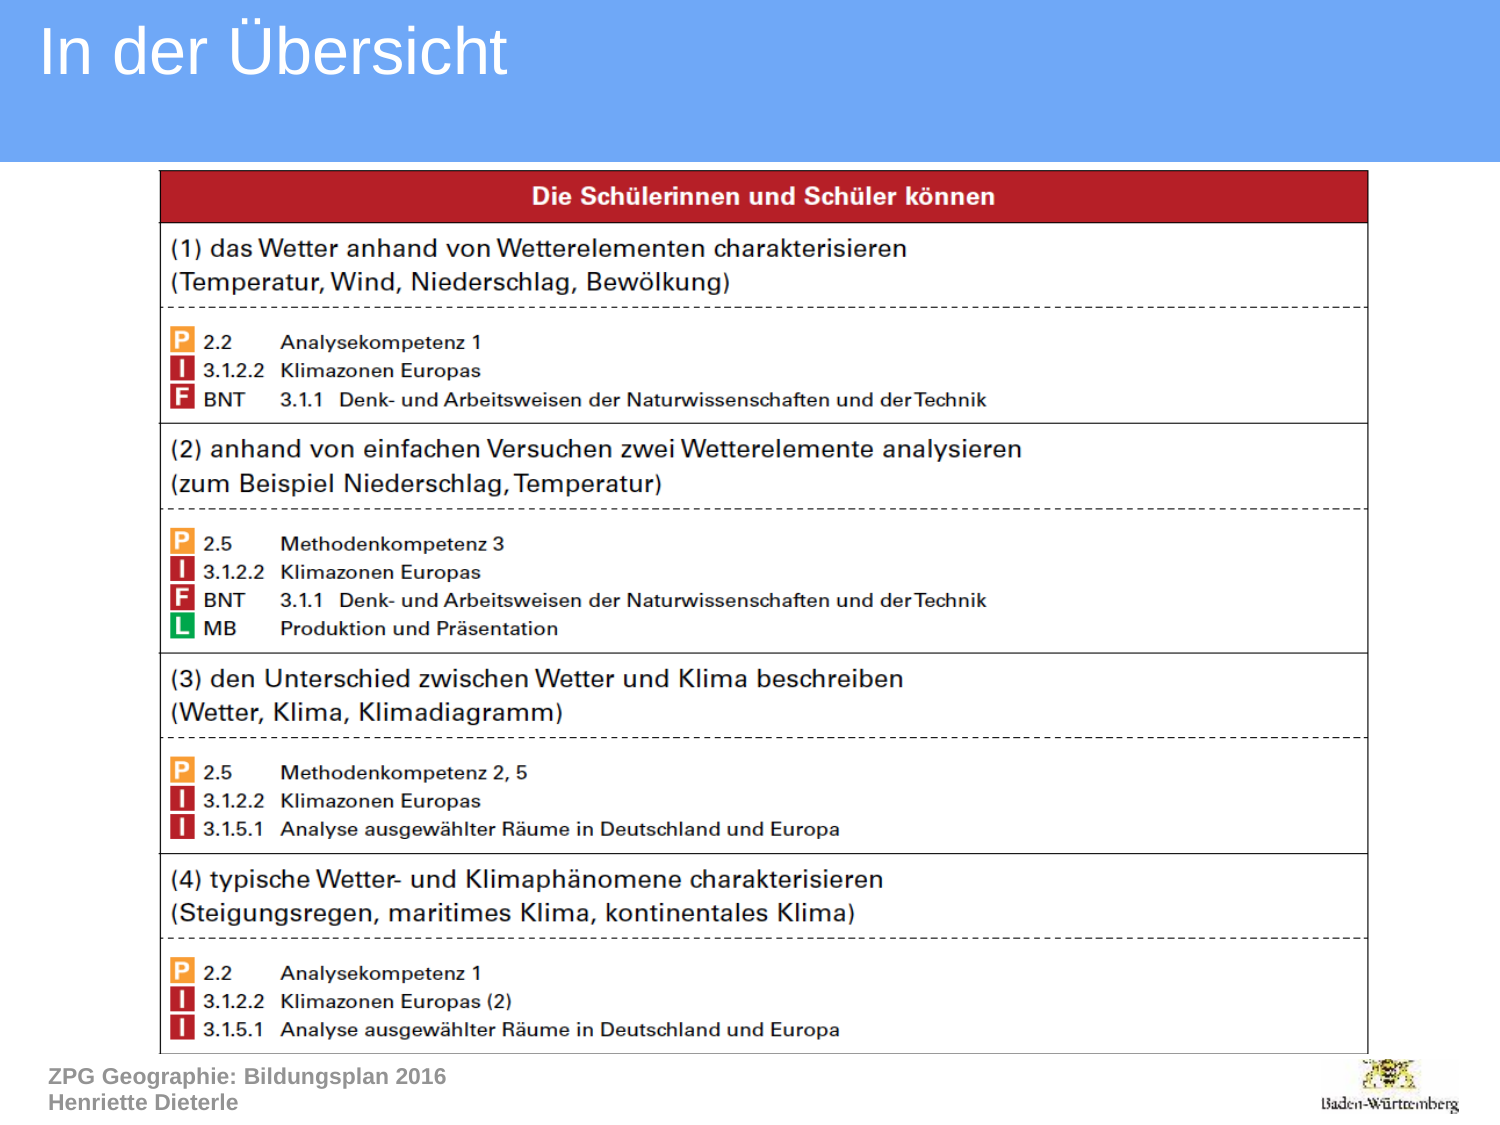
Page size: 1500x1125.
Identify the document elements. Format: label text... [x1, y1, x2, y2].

title In der Übersicht [0, 0, 1500, 162]
picture [1321, 1059, 1459, 1114]
picture [139, 161, 1416, 1054]
footer ZPG Geographie: Bildungsplan 2016 Henriette Dieterle [33, 1053, 1038, 1114]
